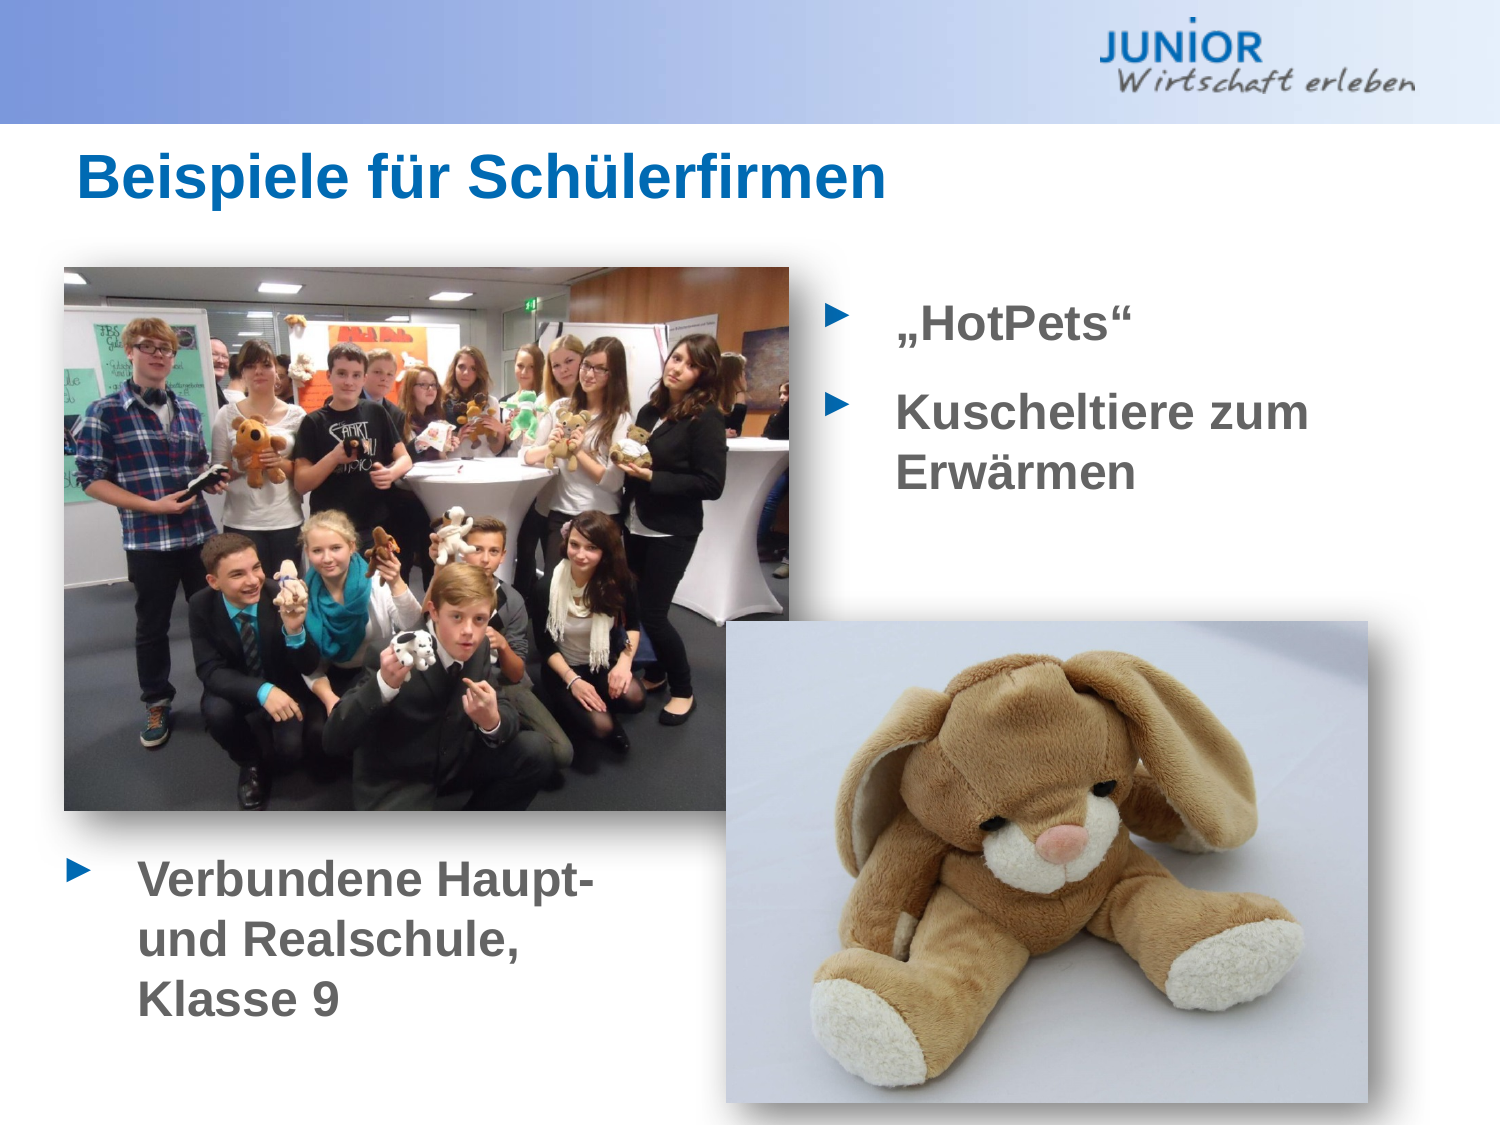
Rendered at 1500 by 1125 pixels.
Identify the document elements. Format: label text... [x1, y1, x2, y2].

picture [725, 621, 1369, 1104]
picture [64, 266, 790, 811]
picture [0, 0, 1500, 124]
text_box Verbundene Haupt- und Realschule, Klasse 9 [62, 846, 668, 1031]
title Beispiele für Schülerfirmen [76, 135, 1436, 212]
list „HotPets“ Kuscheltiere zum Erwärmen [834, 290, 1473, 535]
